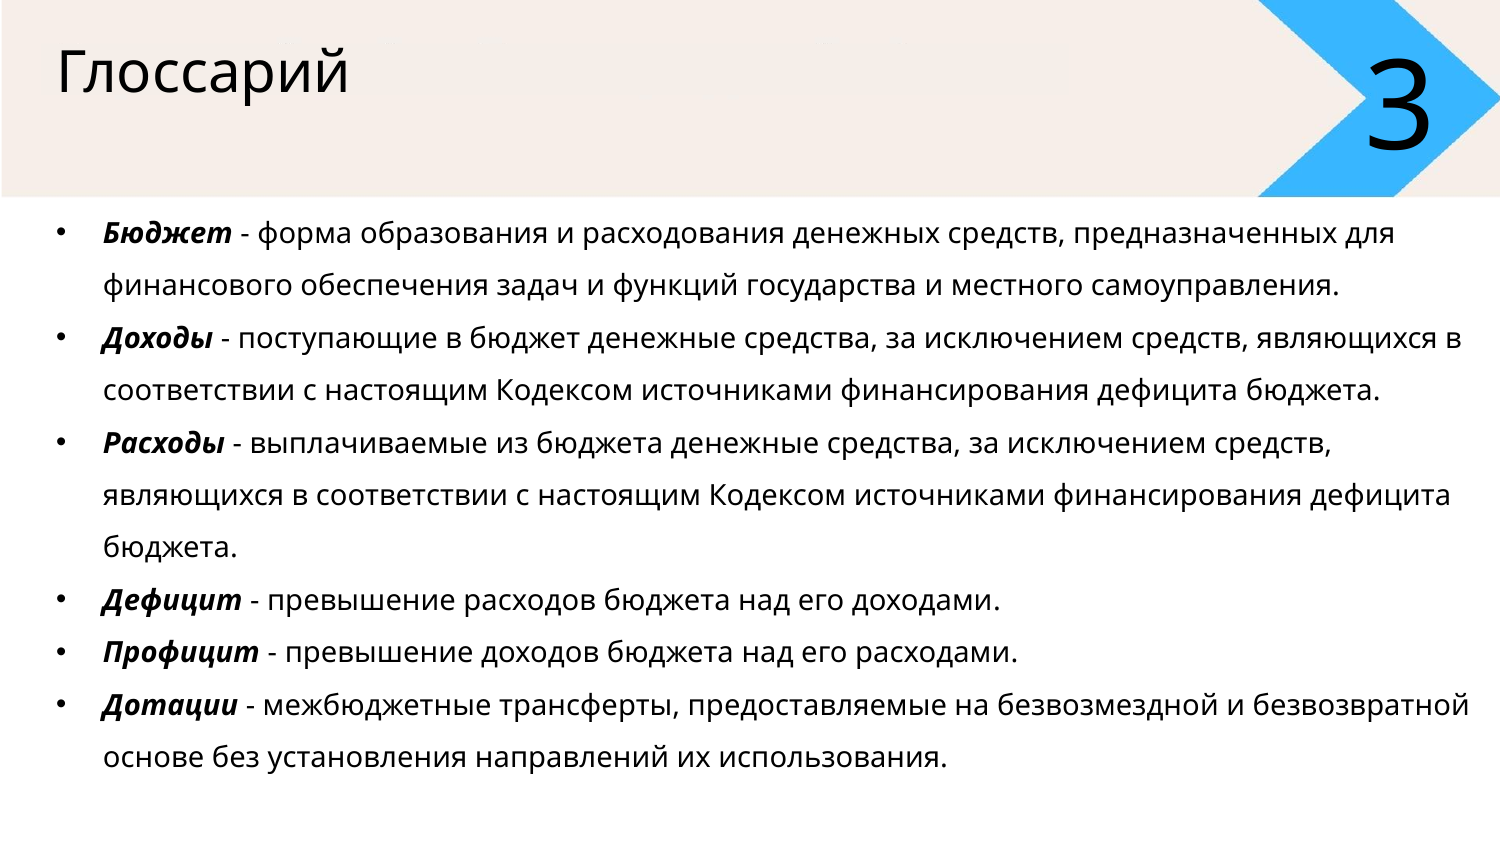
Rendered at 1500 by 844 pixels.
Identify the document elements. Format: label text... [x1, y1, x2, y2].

text_box Бюджет - форма образования и расходования денежных средств, предназначенных для финансового обеспечения задач и функций государства и местного самоуправления. Доходы - поступающие в бюджет денежные средства, за исключением средств, являющихся в соответствии с настоящим Кодексом источниками финансирования дефицита бюджета. Расходы - выплачиваемые из бюджета денежные средства, за исключением средств, являющихся в соответствии с настоящим Кодексом источниками финансирования дефицита бюджета. Дефицит - превышение расходов бюджета над его доходами. Профицит - превышение доходов бюджета над его расходами. Дотации - межбюджетные трансферты, предоставляемые на безвозмездной и безвозвратной основе без установления направлений их использования. [41, 206, 1500, 781]
picture [1, 0, 1500, 198]
